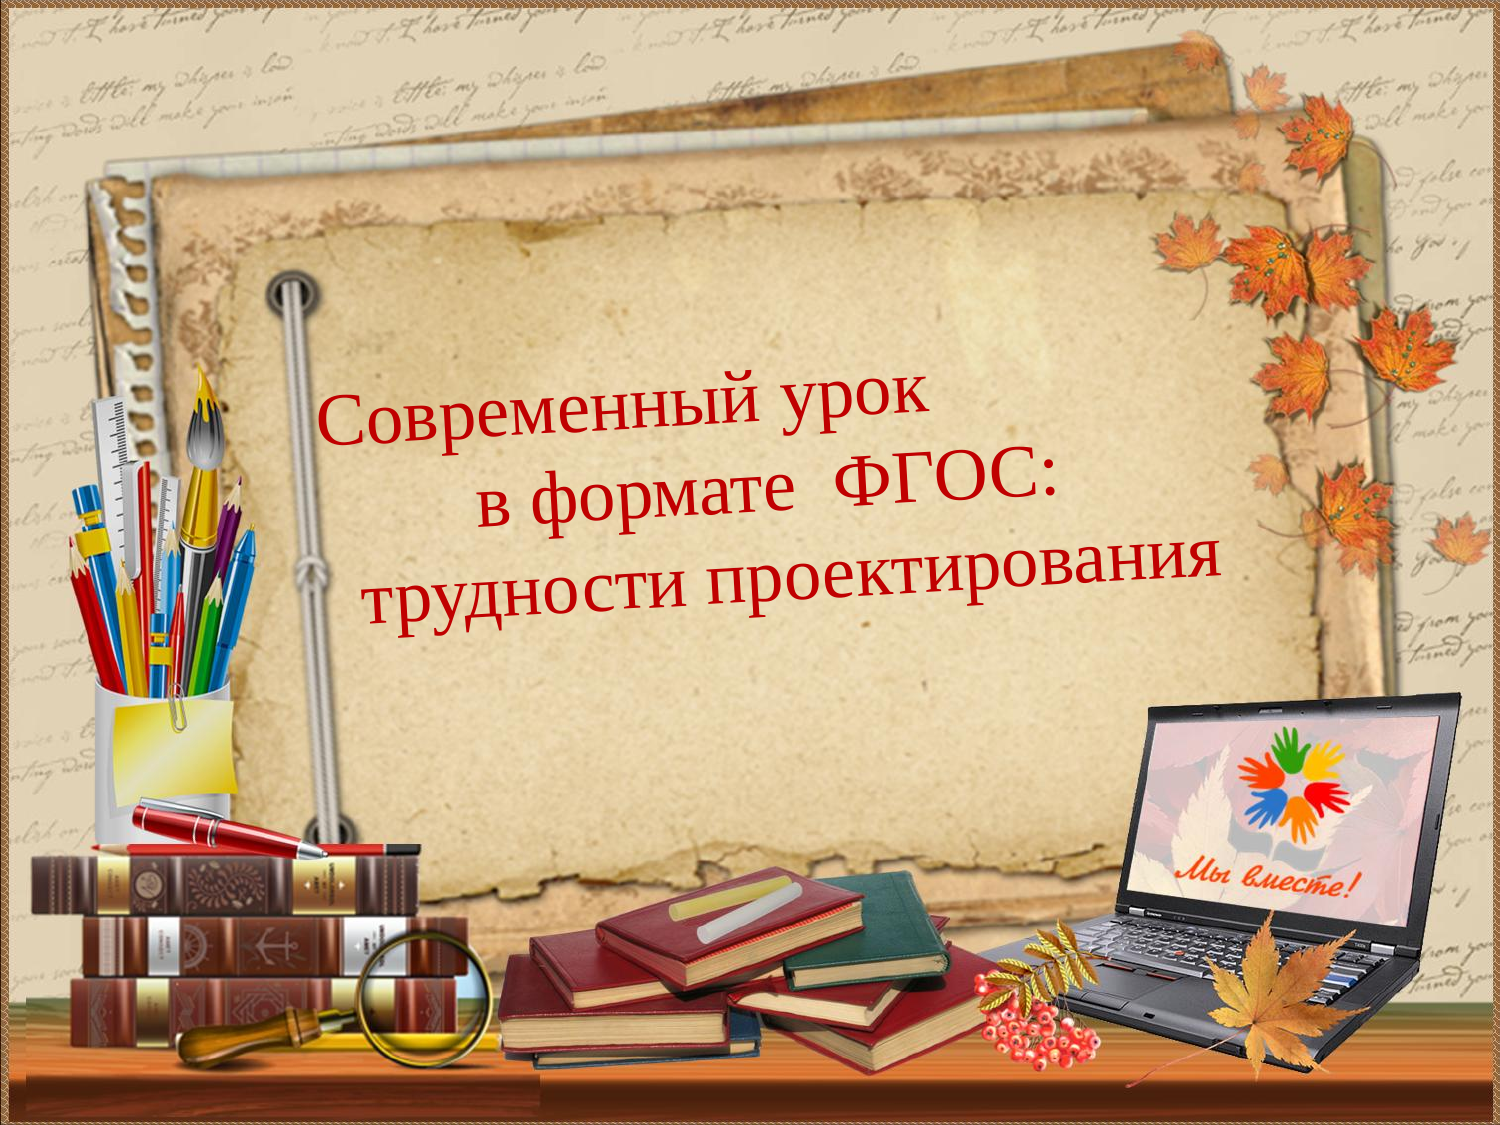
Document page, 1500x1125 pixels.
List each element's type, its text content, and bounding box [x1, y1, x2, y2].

picture [0, 0, 1500, 1125]
text_box Современный урок в формате ФГОС: трудности проектирования [289, 338, 1283, 622]
